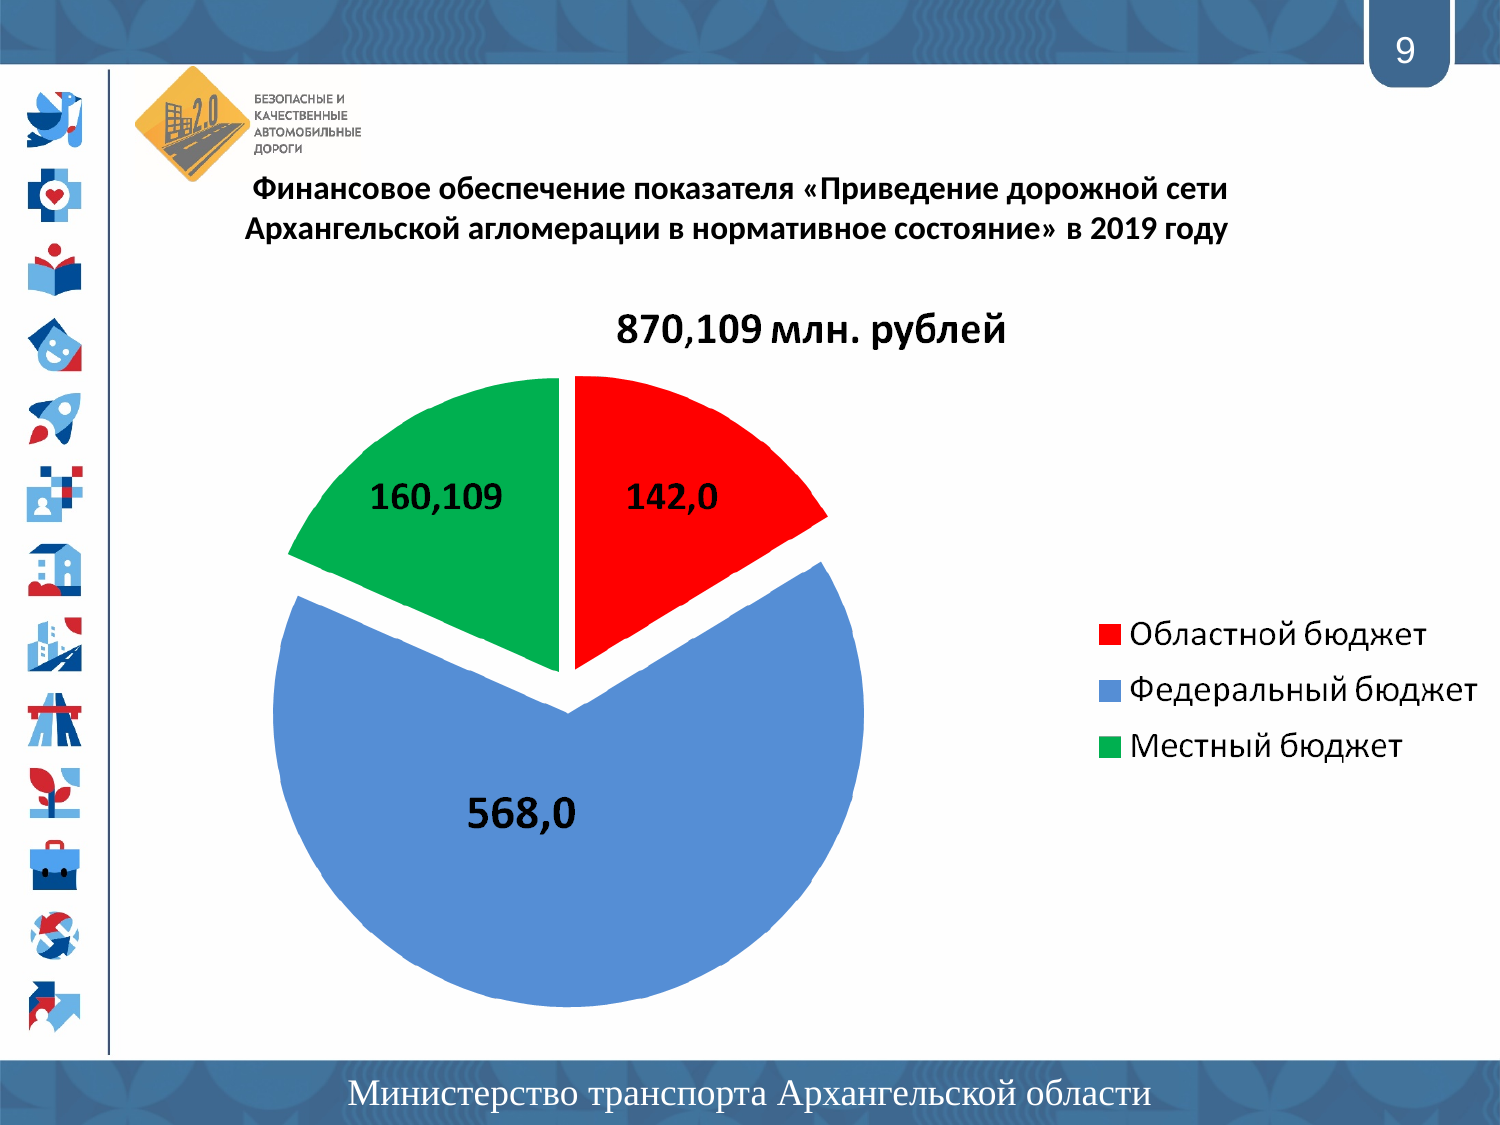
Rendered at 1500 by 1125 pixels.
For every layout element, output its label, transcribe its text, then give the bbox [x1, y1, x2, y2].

text_box Финансовое обеспечение показателя «Приведение дорожной сети Архангельской агломерации в нормативное состояние» в 2019 году [159, 158, 1323, 254]
text_box 9 [1340, 19, 1471, 79]
picture [0, 0, 1500, 1051]
text_box Министерство транспорта Архангельской области [0, 1051, 1500, 1125]
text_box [117, 278, 1500, 1031]
